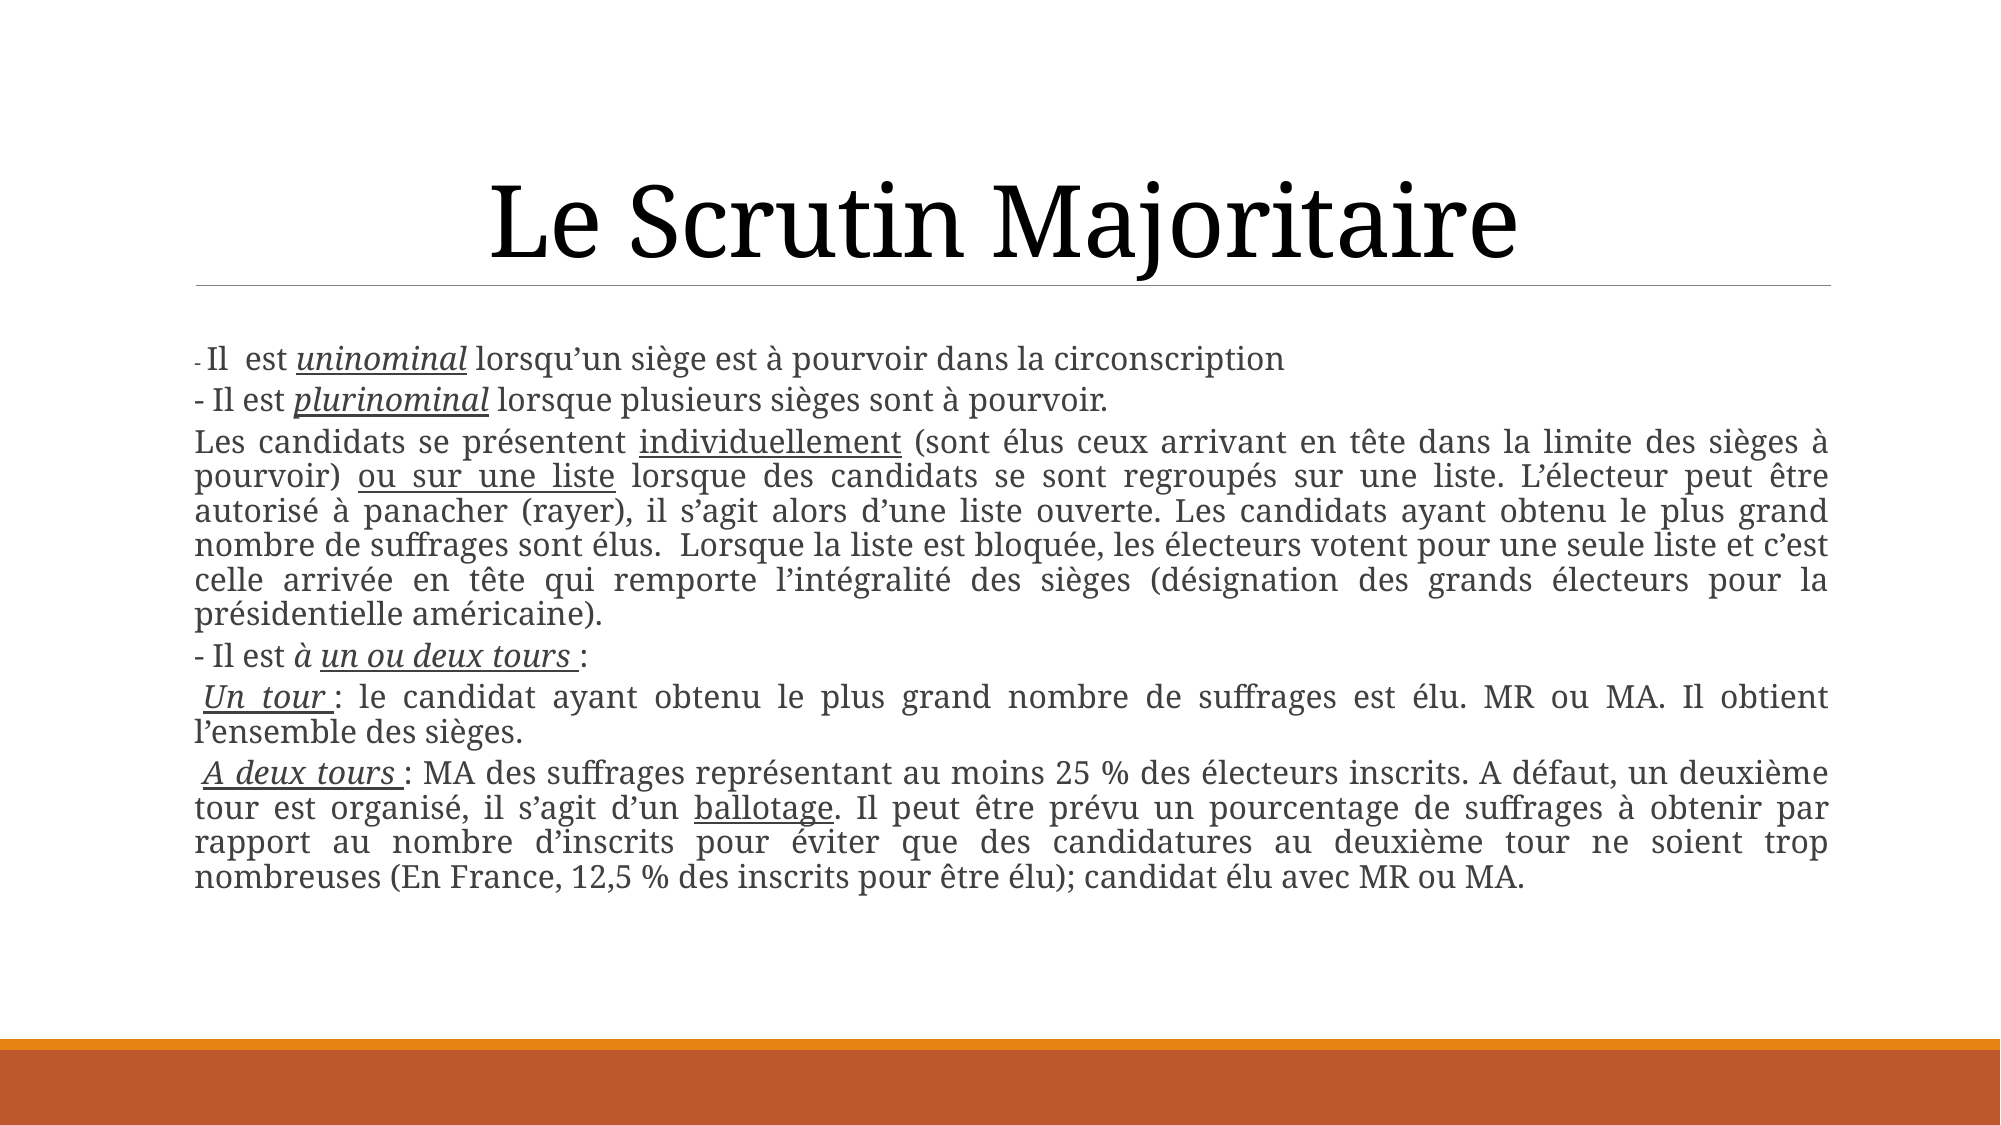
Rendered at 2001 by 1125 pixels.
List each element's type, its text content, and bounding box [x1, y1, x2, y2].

list - Il est uninominal lorsqu’un siège est à pourvoir dans la circonscription - Il est plurinominal lorsque plusieurs sièges sont à pourvoir. Les candidats se présentent individuellement (sont élus ceux arrivant en tête dans la limite des sièges à pourvoir) ou sur une liste lorsque des candidats se sont regroupés sur une liste. L’électeur peut être autorisé à panacher (rayer), il s’agit alors d’une liste ouverte. Les candidats ayant obtenu le plus grand nombre de suffrages sont élus. Lorsque la liste est bloquée, les électeurs votent pour une seule liste et c’est celle arrivée en tête qui remporte l’intégralité des sièges (désignation des grands électeurs pour la présidentielle américaine). - Il est à un ou deux tours : Un tour : le candidat ayant obtenu le plus grand nombre de suffrages est élu. MR ou MA. Il obtient l’ensemble des sièges. A deux tours : MA des suffrages représentant au moins 25 % des électeurs inscrits. A défaut, un deuxième tour est organisé, il s’agit d’un ballotage. Il peut être prévu un pourcentage de suffrages à obtenir par rapport au nombre d’inscrits pour éviter que des candidatures au deuxième tour ne soient trop nombreuses (En France, 12,5 % des inscrits pour être élu); candidat élu avec MR ou MA. [180, 302, 1830, 963]
title Le Scrutin Majoritaire [180, 47, 1830, 285]
